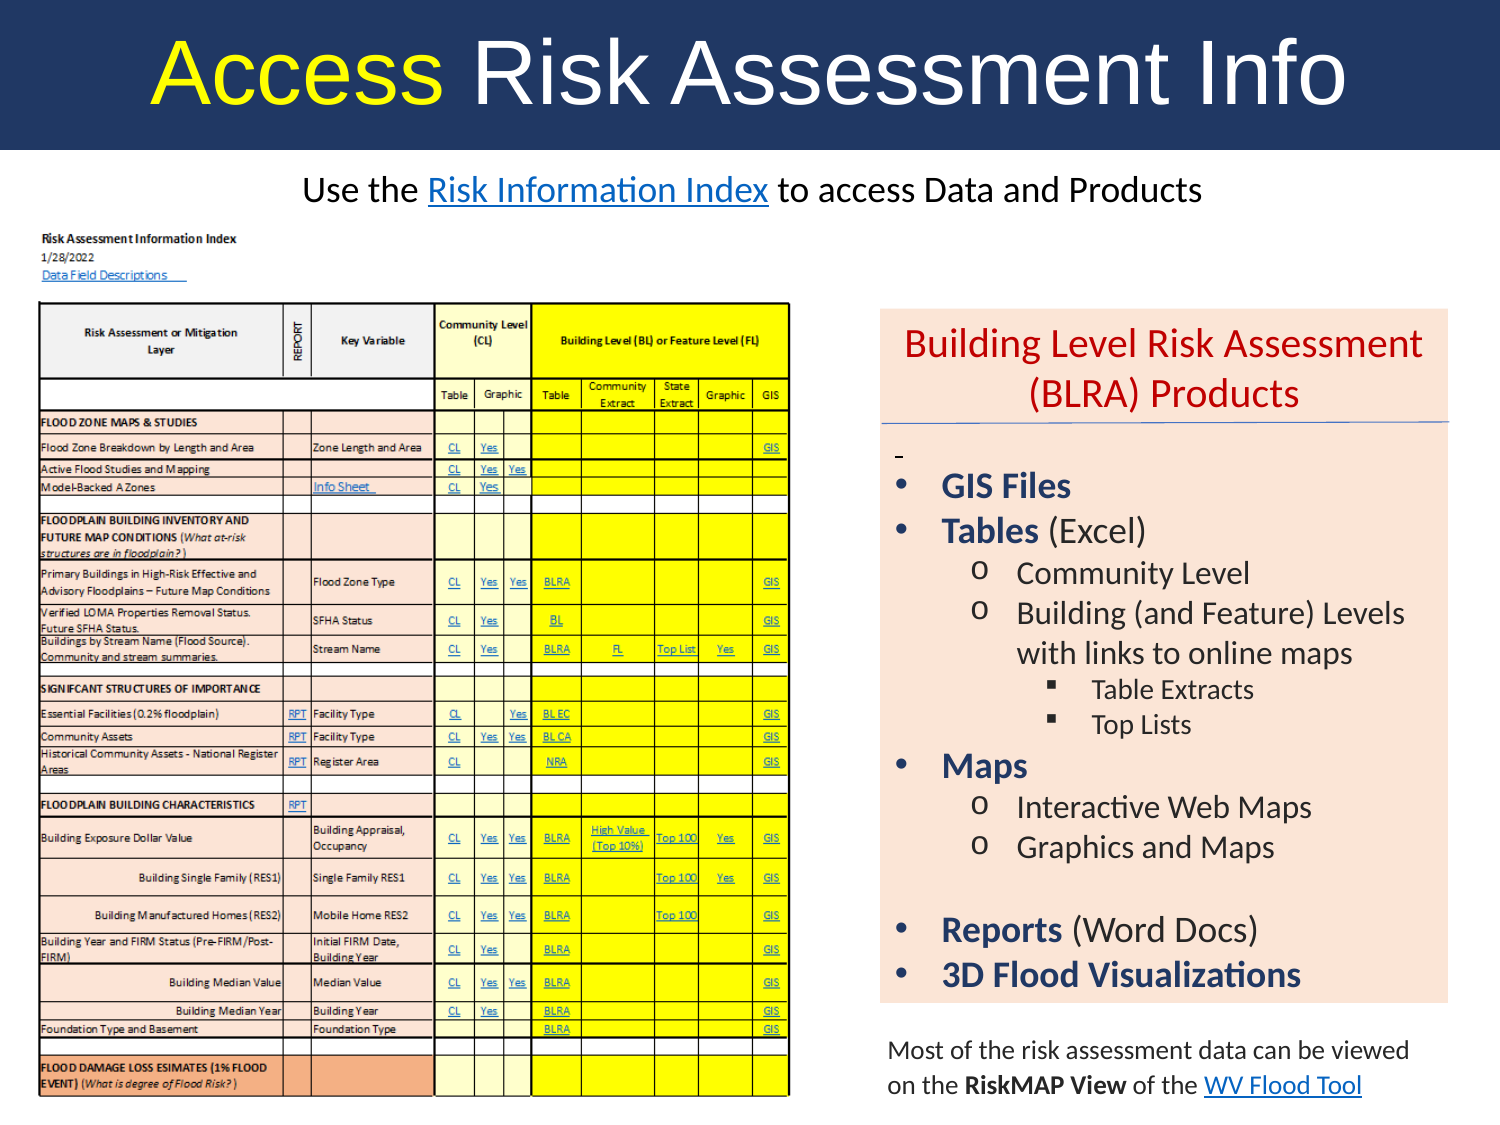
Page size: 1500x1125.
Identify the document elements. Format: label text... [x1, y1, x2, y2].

text_box Use the Risk Information Index to access Data and Products [287, 157, 1219, 218]
text_box Building Level Risk Assessment (BLRA) Products GIS Files Tables (Excel) Community Level Building (and Feature) Levels with links to online maps Table Extracts Top Lists Maps Interactive Web Maps Graphics and Maps Reports (Word Docs) 3D Flood Visualizations [880, 308, 1448, 1003]
text_box Access Risk Assessment Info [0, 0, 1500, 150]
picture [35, 225, 797, 1107]
text_box Most of the risk assessment data can be viewed on the RiskMAP View of the WV Flood Tool [872, 1022, 1459, 1108]
